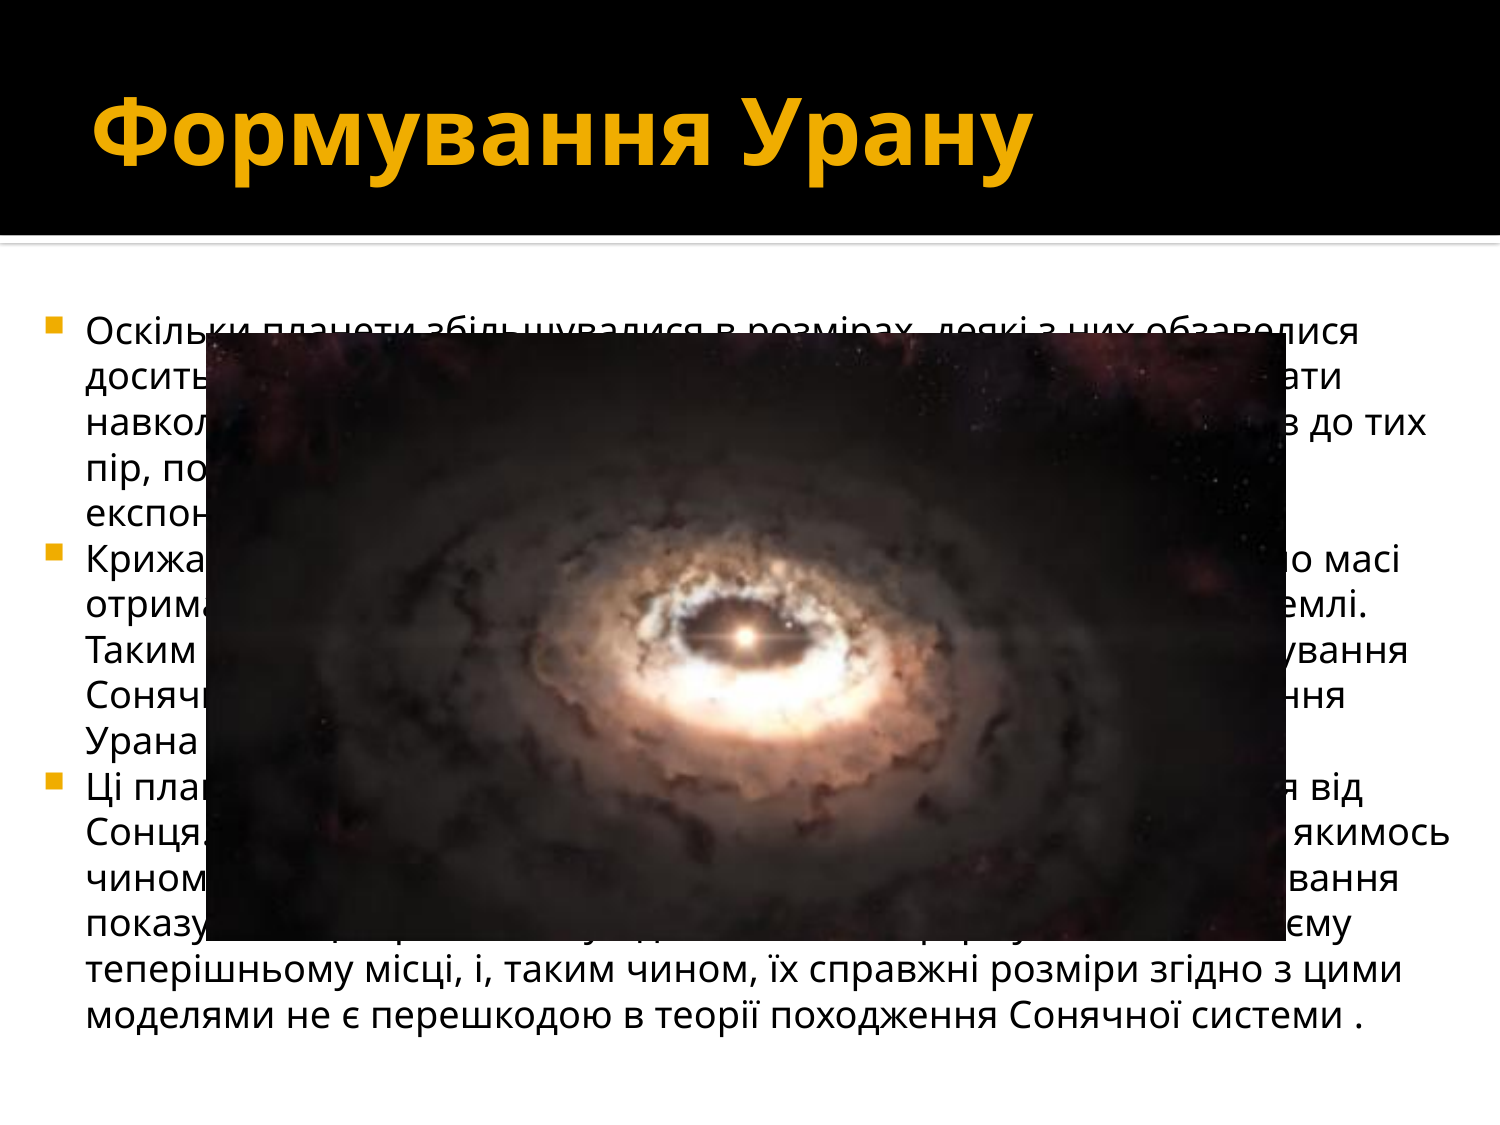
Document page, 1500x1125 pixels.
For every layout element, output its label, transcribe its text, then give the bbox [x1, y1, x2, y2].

list Оскільки планети збільшувалися в розмірах, деякі з них обзавелися досить сильним магнітним полем, що дозволив їм сконцентрувати навколо себе залишковий газ. Вони продовжували набирати газ до тих пір, поки не досягали межі, і далі їх розміри збільшувалися по експоненті. Крижаним ж гігантам вдалося "отримати" значно менше газу - по масі отриманий ними газ тільки в кілька разів перевершував масу Землі. Таким чином, їх маса не досягала цієї межі . Сучасні теорії формування Сонячної системи мають деякі труднощі в поясненнях формування Урана і Нептуна. Ці планети занадто великі для відстані, на якій вони знаходяться від Сонця. Можливо, раніше вони були ближче до Сонця, але потім якимось чином змінили орбіти . Втім, нові методи планетарного моделювання показують, що Уран і Нептун дійсно могли сформуватися на своєму теперішньому місці, і, таким чином, їх справжні розміри згідно з цими моделями не є перешкодою в теорії походження Сонячної системи . [17, 291, 1471, 1094]
title Формування Урану [75, 25, 1425, 231]
picture [206, 333, 1286, 941]
